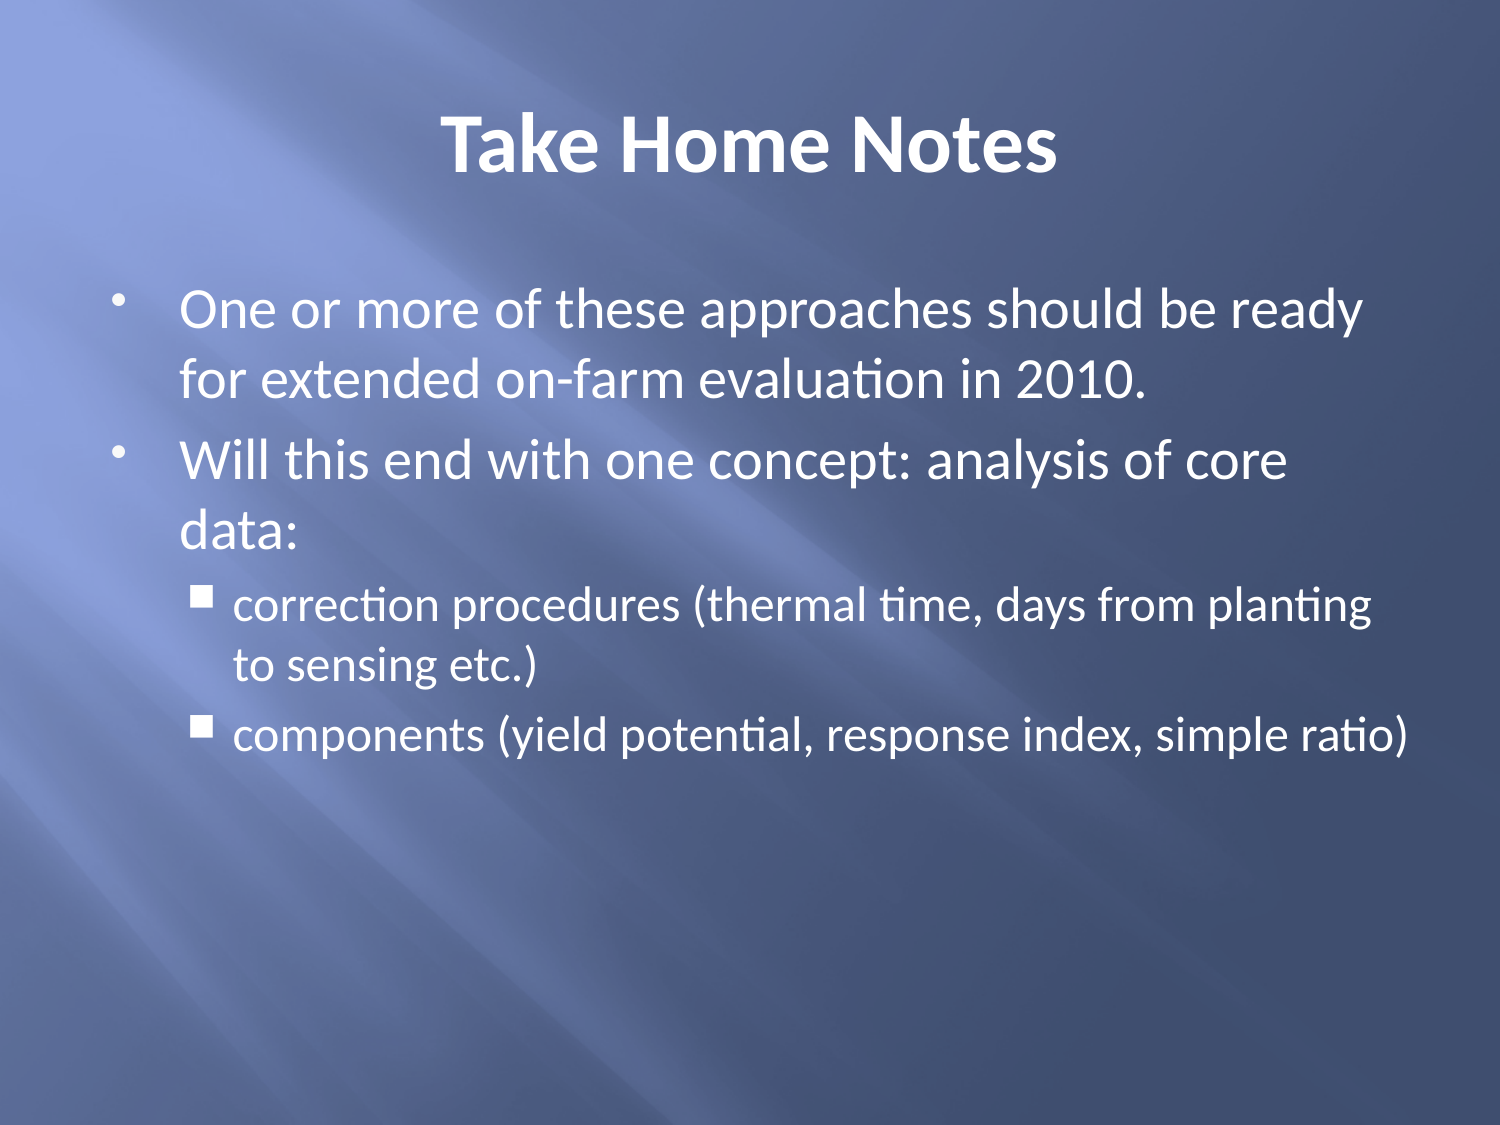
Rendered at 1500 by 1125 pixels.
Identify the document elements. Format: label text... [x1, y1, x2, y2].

title Take Home Notes [75, 45, 1425, 233]
list One or more of these approaches should be ready for extended on-farm evaluation in 2010. Will this end with one concept: analysis of core data: correction procedures (thermal time, days from planting to sensing etc.) components (yield potential, response index, simple ratio) [74, 262, 1426, 1036]
